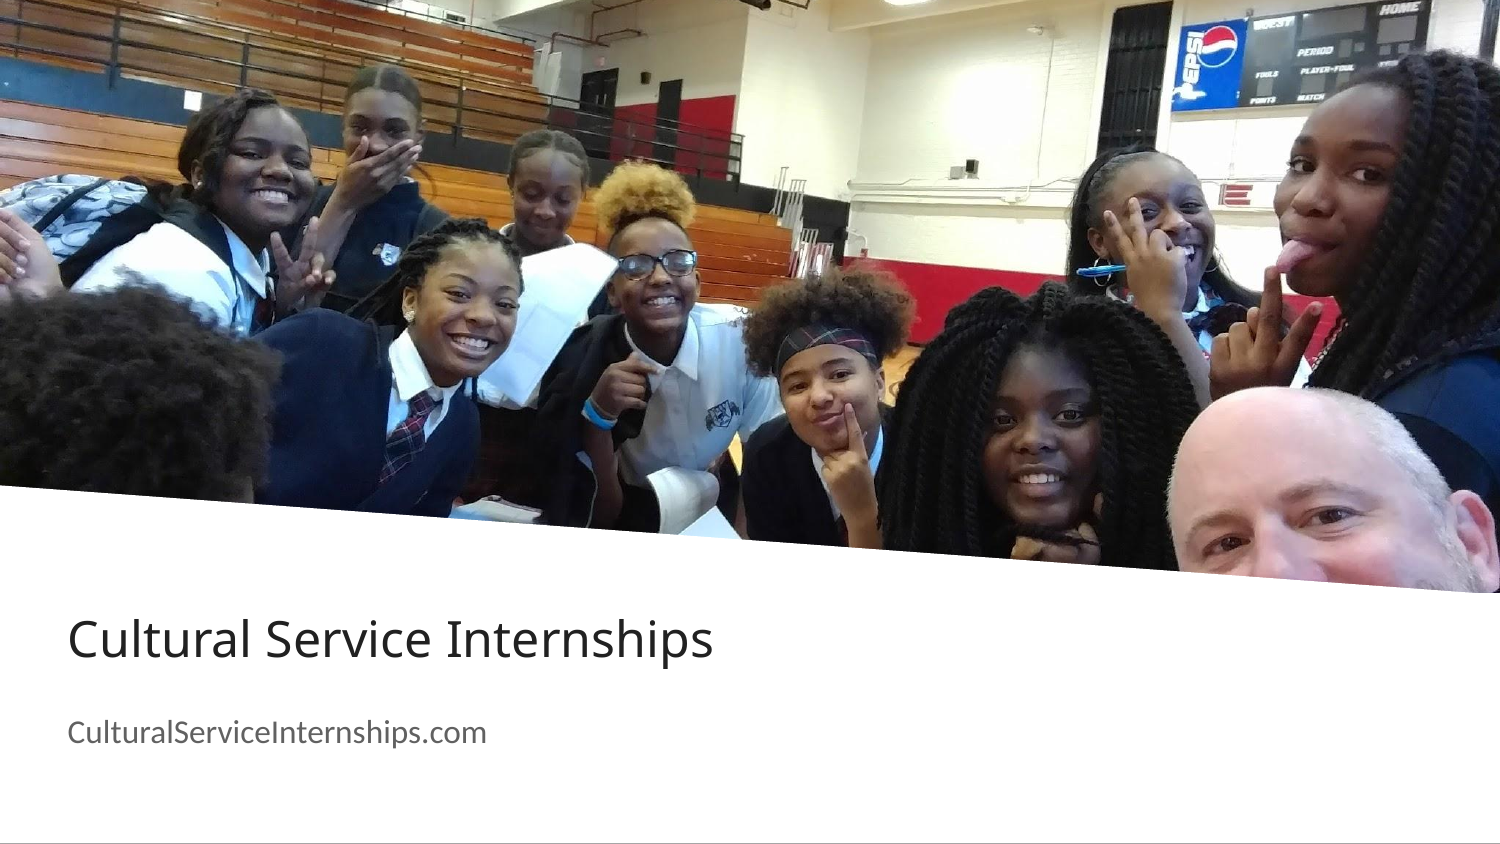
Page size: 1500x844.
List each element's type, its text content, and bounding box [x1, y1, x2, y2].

text_box [0, 601, 1500, 844]
picture [0, 0, 1500, 594]
title Cultural Service Internships [52, 602, 1191, 683]
subtitle CulturalServiceInternships.com [52, 695, 1016, 755]
